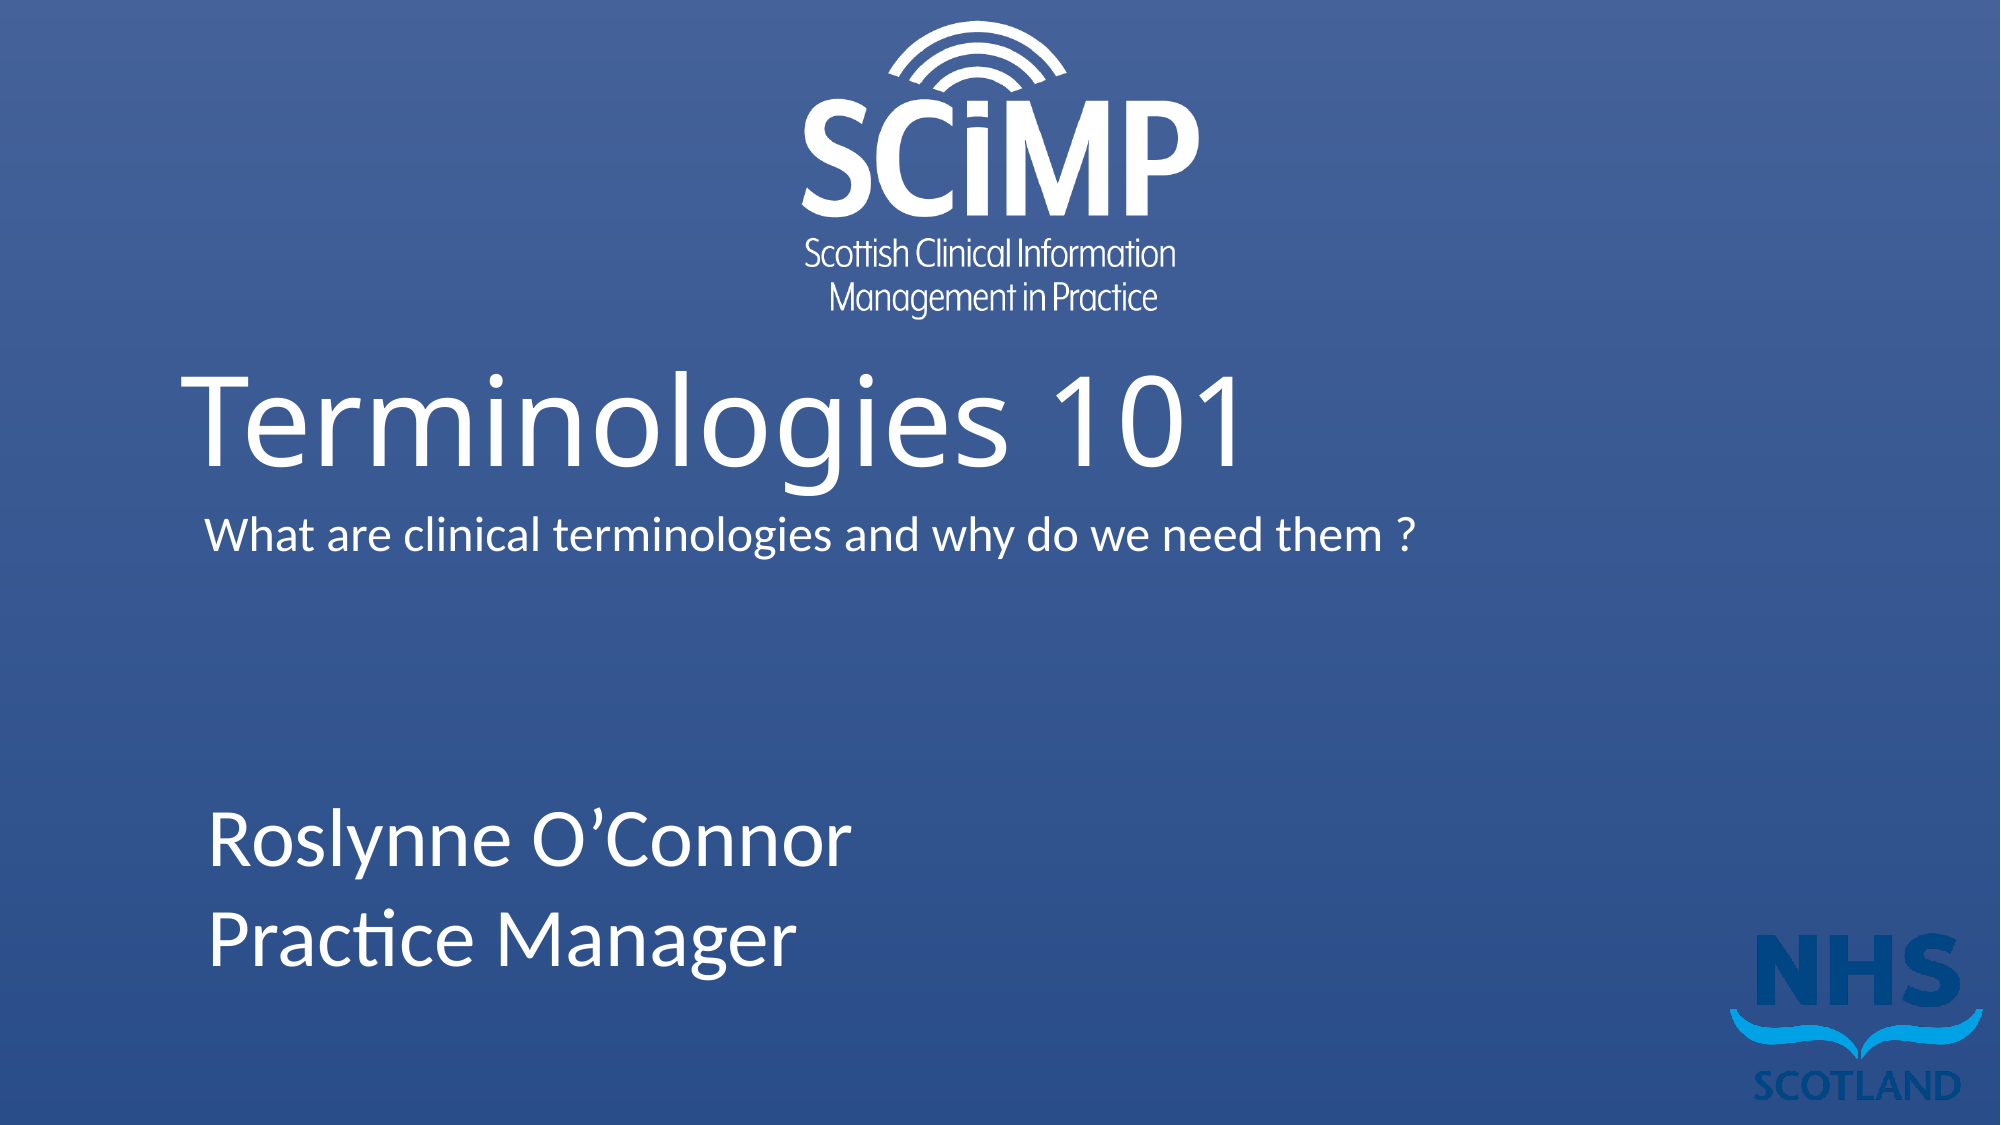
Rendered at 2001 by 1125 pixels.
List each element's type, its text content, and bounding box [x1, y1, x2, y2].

title Terminologies 101 [165, 333, 1666, 502]
text_box Roslynne O’Connor Practice Manager [192, 775, 870, 991]
subtitle What are clinical terminologies and why do we need them ? [189, 501, 1544, 773]
picture [801, 20, 1199, 320]
picture [1712, 923, 2000, 1110]
